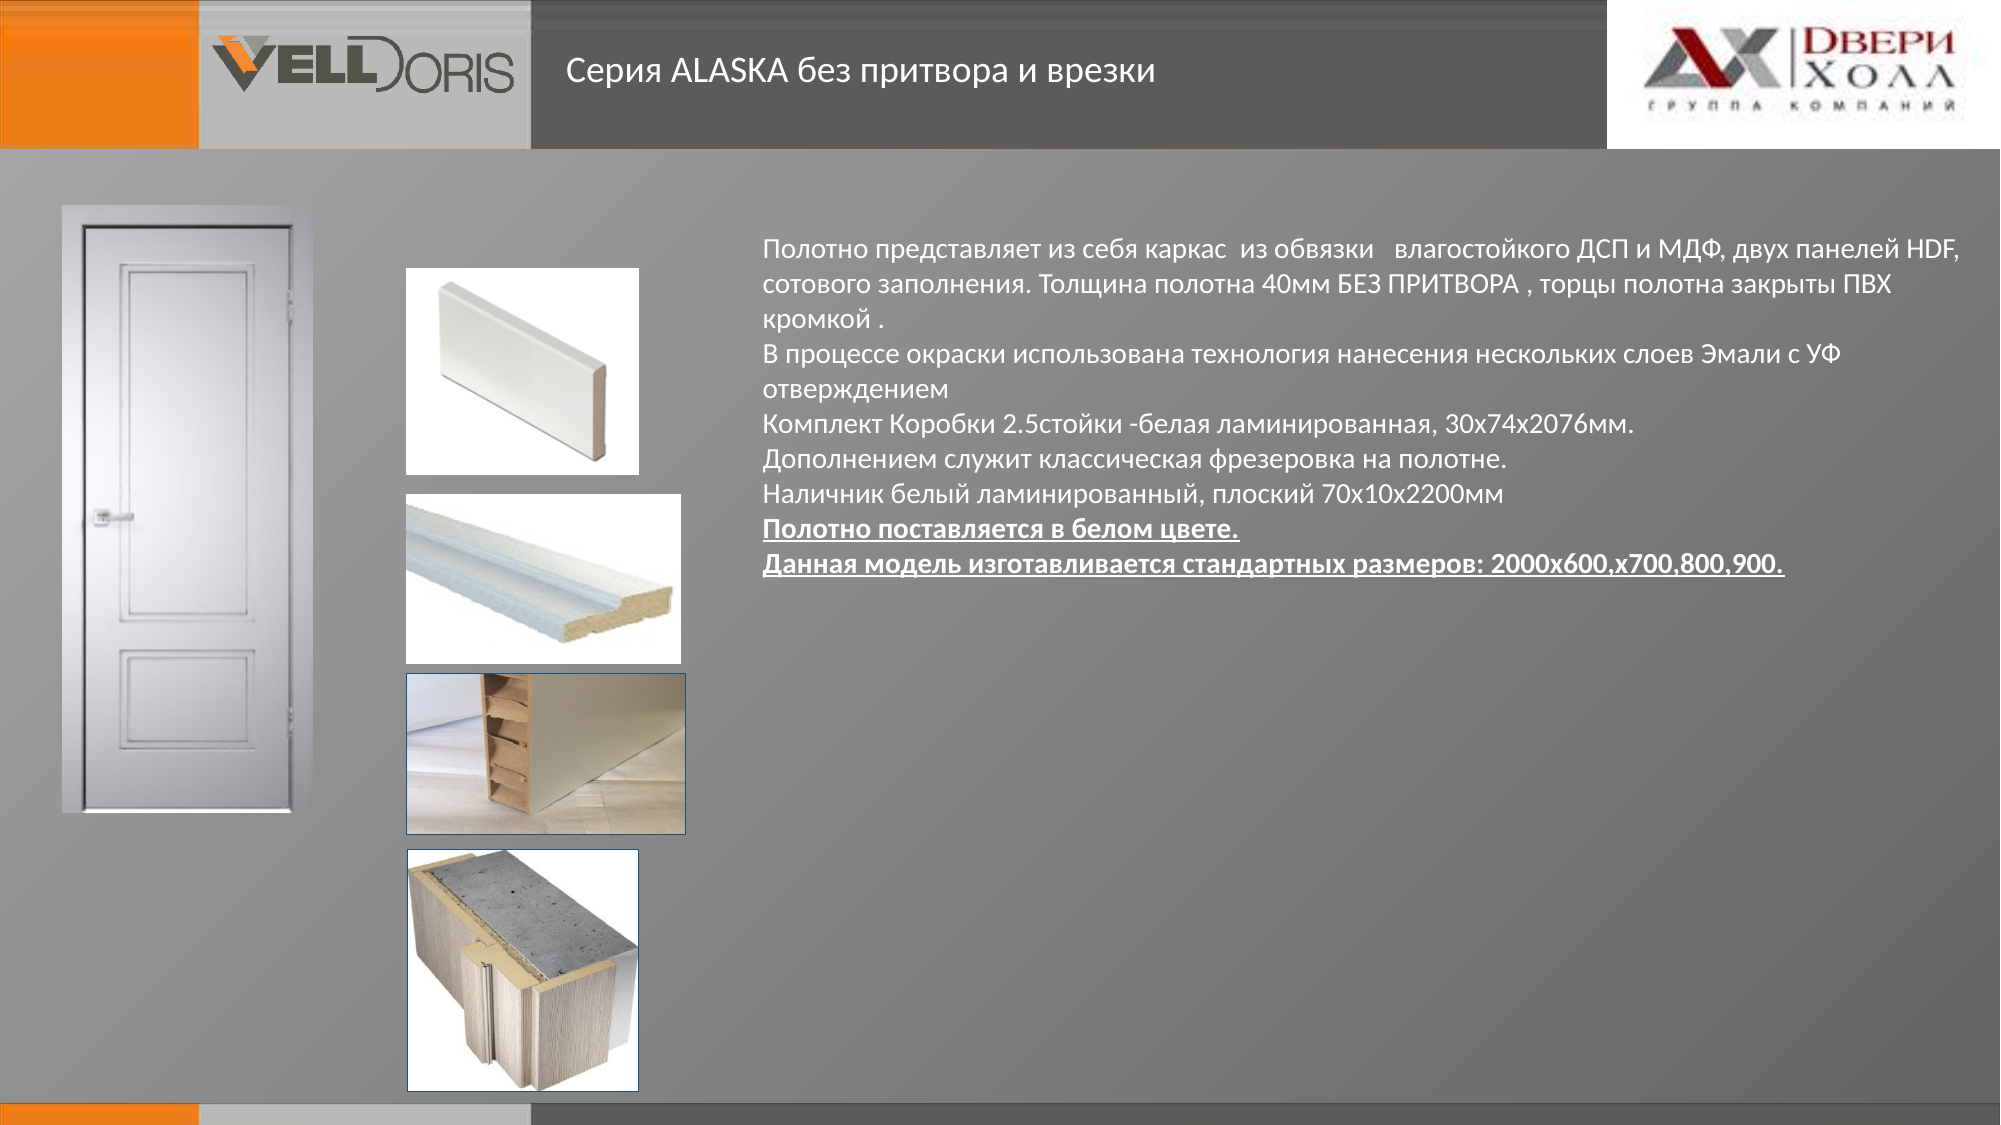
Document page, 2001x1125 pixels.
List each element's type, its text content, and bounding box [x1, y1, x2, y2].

picture [407, 849, 639, 1092]
text_box Полотно представляет из себя каркас из обвязки влагостойкого ДСП и МДФ, двух панелей HDF, сотового заполнения. Толщина полотна 40мм БЕЗ ПРИТВОРА , торцы полотна закрыты ПВХ кромкой . В процессе окраски использована технология нанесения нескольких слоев Эмали с УФ отверждением Комплект Коробки 2.5стойки -белая ламинированная, 30х74х2076мм. Дополнением служит классическая фрезеровка на полотне. Наличник белый ламинированный, плоский 70х10х2200мм Полотно поставляется в белом цвете. Данная модель изготавливается стандартных размеров: 2000х600,х700,800,900. [747, 179, 1980, 629]
picture [406, 673, 686, 835]
picture [406, 268, 639, 475]
picture [0, 0, 2000, 149]
picture [0, 1103, 2000, 1125]
picture [406, 494, 681, 664]
picture [62, 205, 313, 813]
